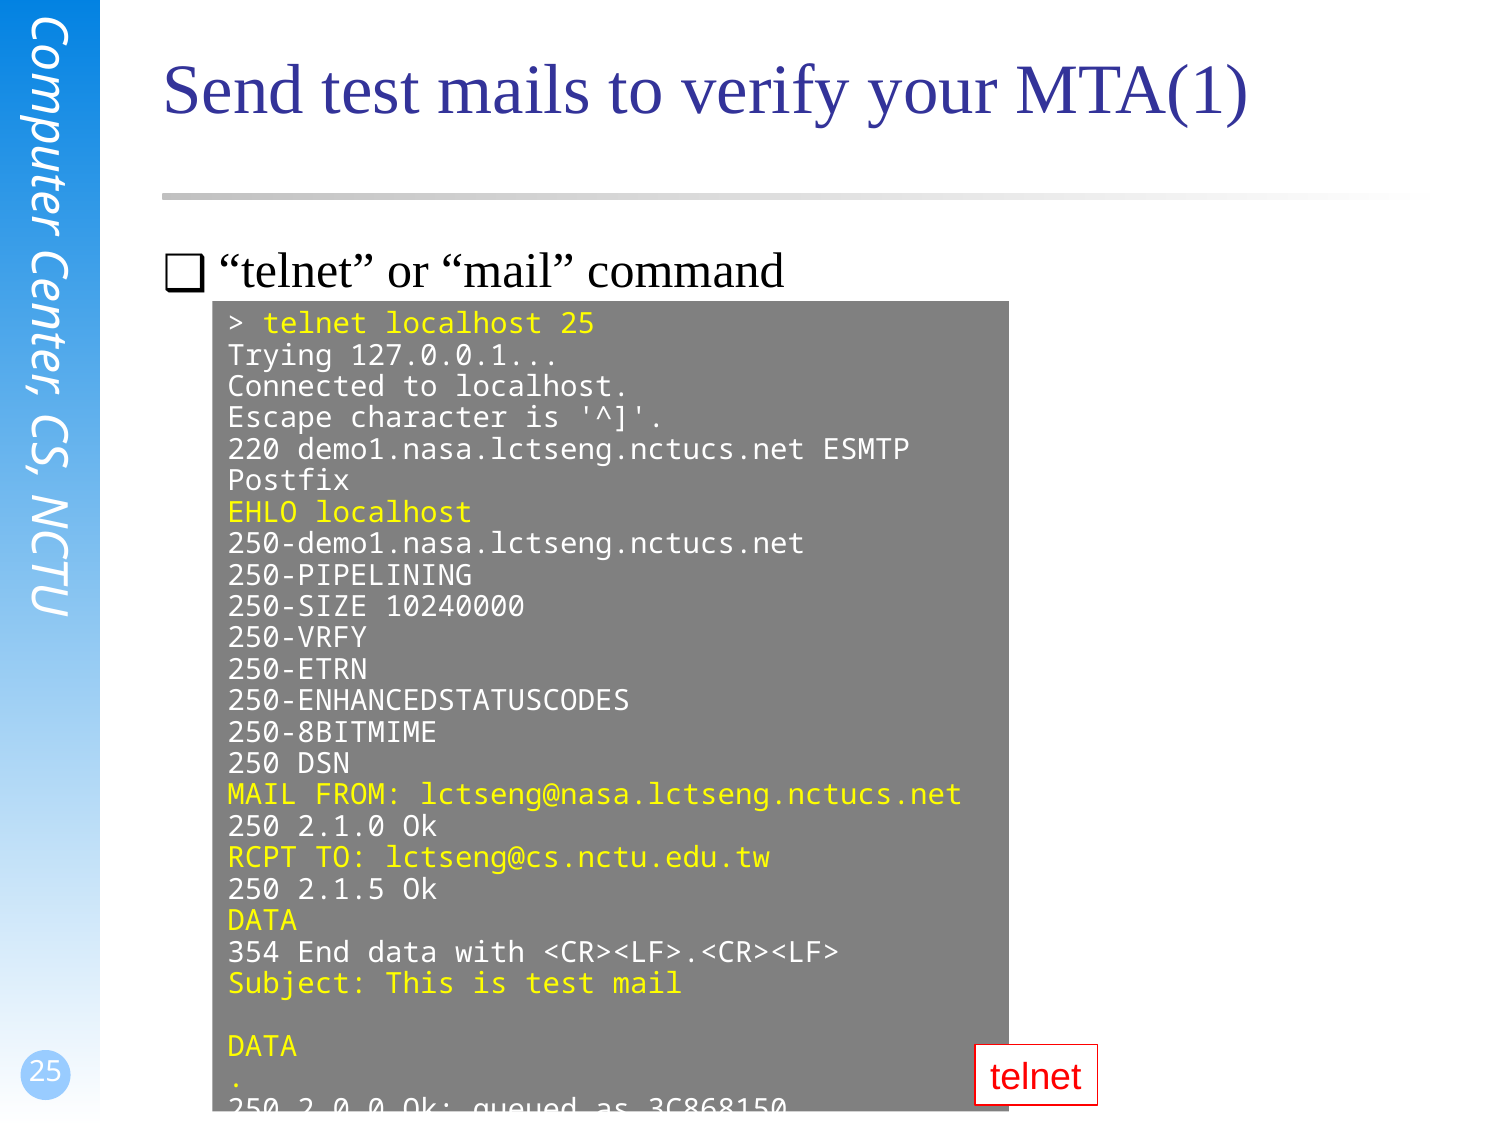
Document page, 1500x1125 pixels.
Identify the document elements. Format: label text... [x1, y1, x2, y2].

text_box > telnet localhost 25 Trying 127.0.0.1... Connected to localhost. Escape character is '^]'. 220 demo1.nasa.lctseng.nctucs.net ESMTP Postfix EHLO localhost 250-demo1.nasa.lctseng.nctucs.net 250-PIPELINING 250-SIZE 10240000 250-VRFY 250-ETRN 250-ENHANCEDSTATUSCODES 250-8BITMIME 250 DSN MAIL FROM: lctseng@nasa.lctseng.nctucs.net 250 2.1.0 Ok RCPT TO: lctseng@cs.nctu.edu.tw 250 2.1.5 Ok DATA 354 End data with <CR><LF>.<CR><LF> Subject: This is test mail DATA . 250 2.0.0 Ok: queued as 3C868150 [212, 301, 1009, 1112]
title Send test mails to verify your MTA(1) [162, 42, 1438, 231]
list “telnet” or “mail” command [162, 237, 1438, 1025]
text_box telnet [974, 1044, 1098, 1106]
